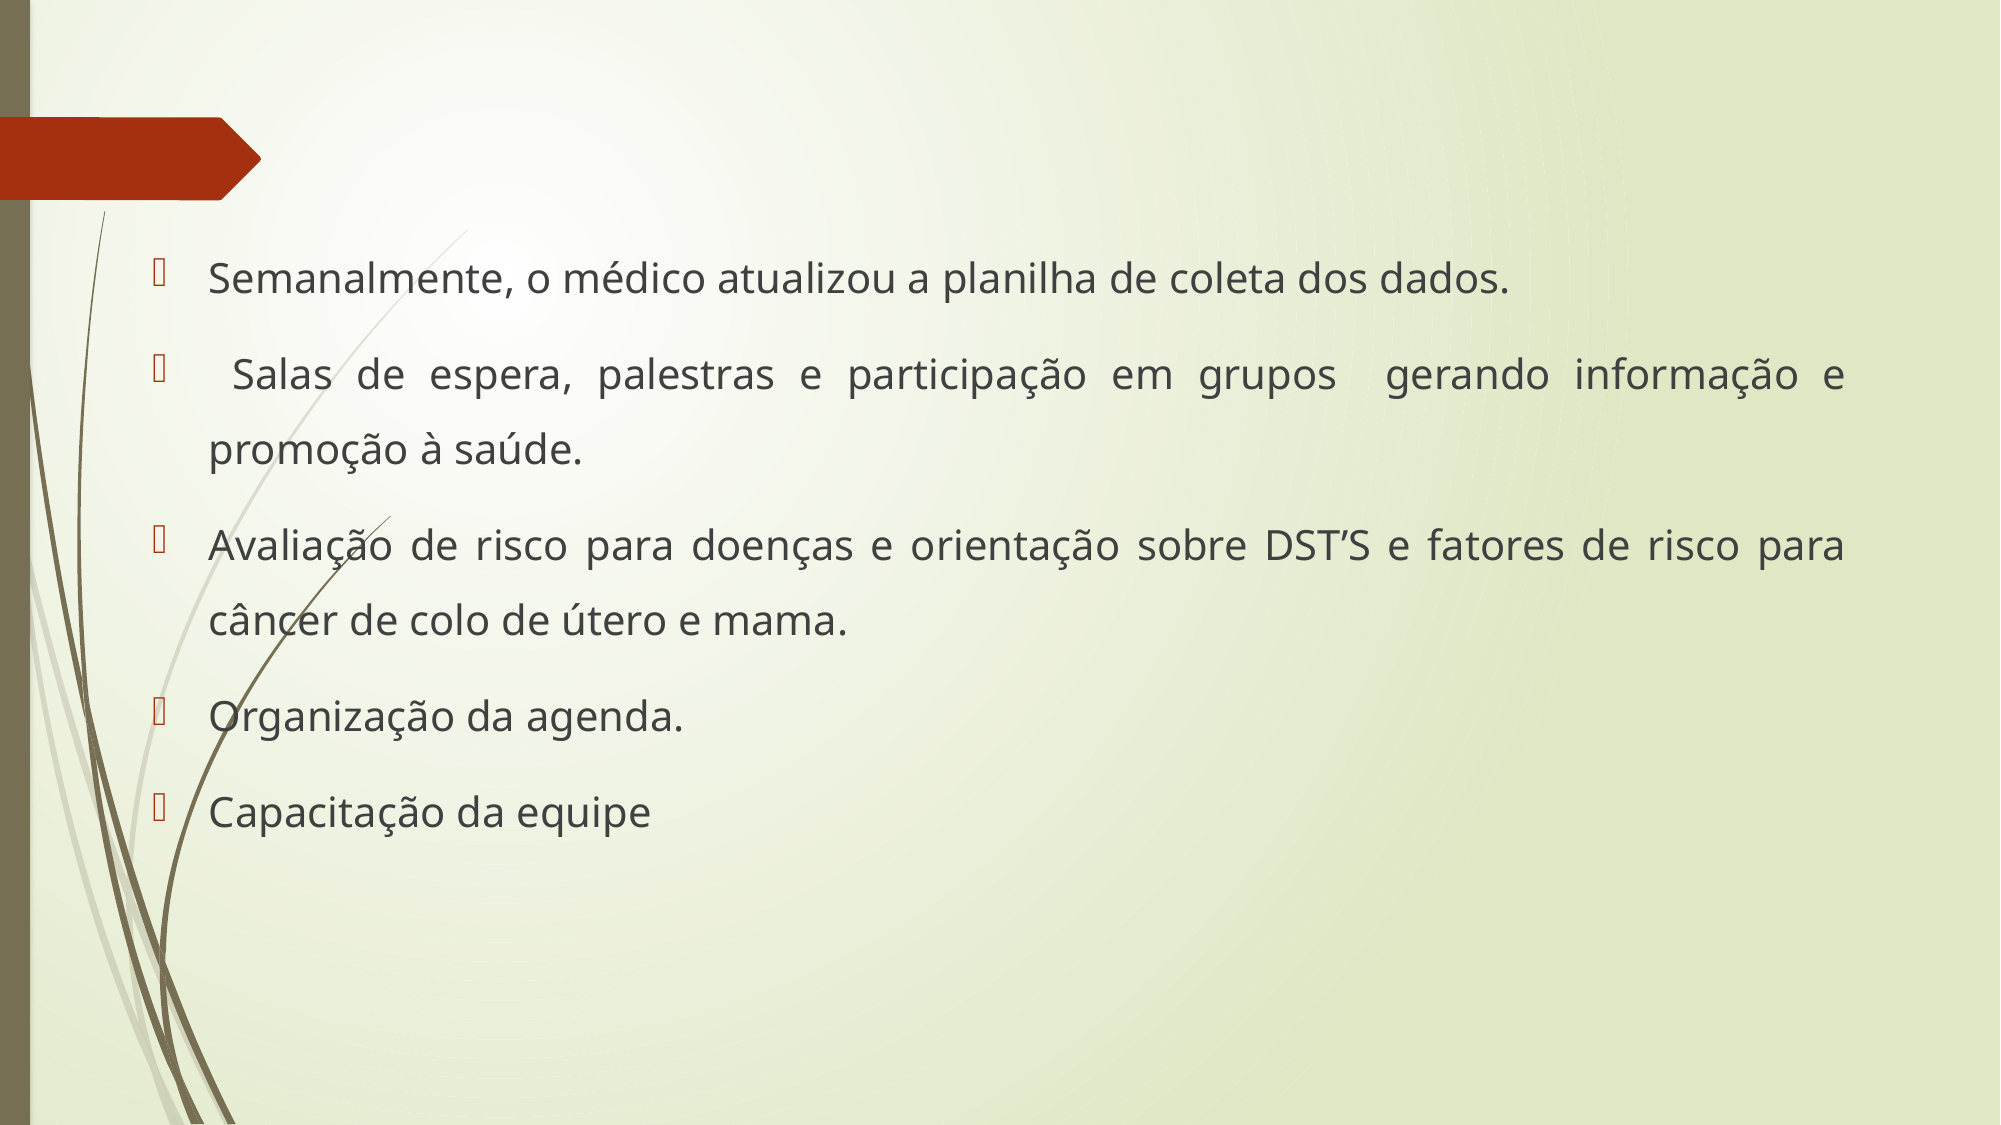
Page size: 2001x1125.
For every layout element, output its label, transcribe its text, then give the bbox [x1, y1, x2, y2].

list Semanalmente, o médico atualizou a planilha de coleta dos dados. Salas de espera, palestras e participação em grupos gerando informação e promoção à saúde. Avaliação de risco para doenças e orientação sobre DST’S e fatores de risco para câncer de colo de útero e mama. Organização da agenda. Capacitação da equipe [137, 219, 1863, 1095]
